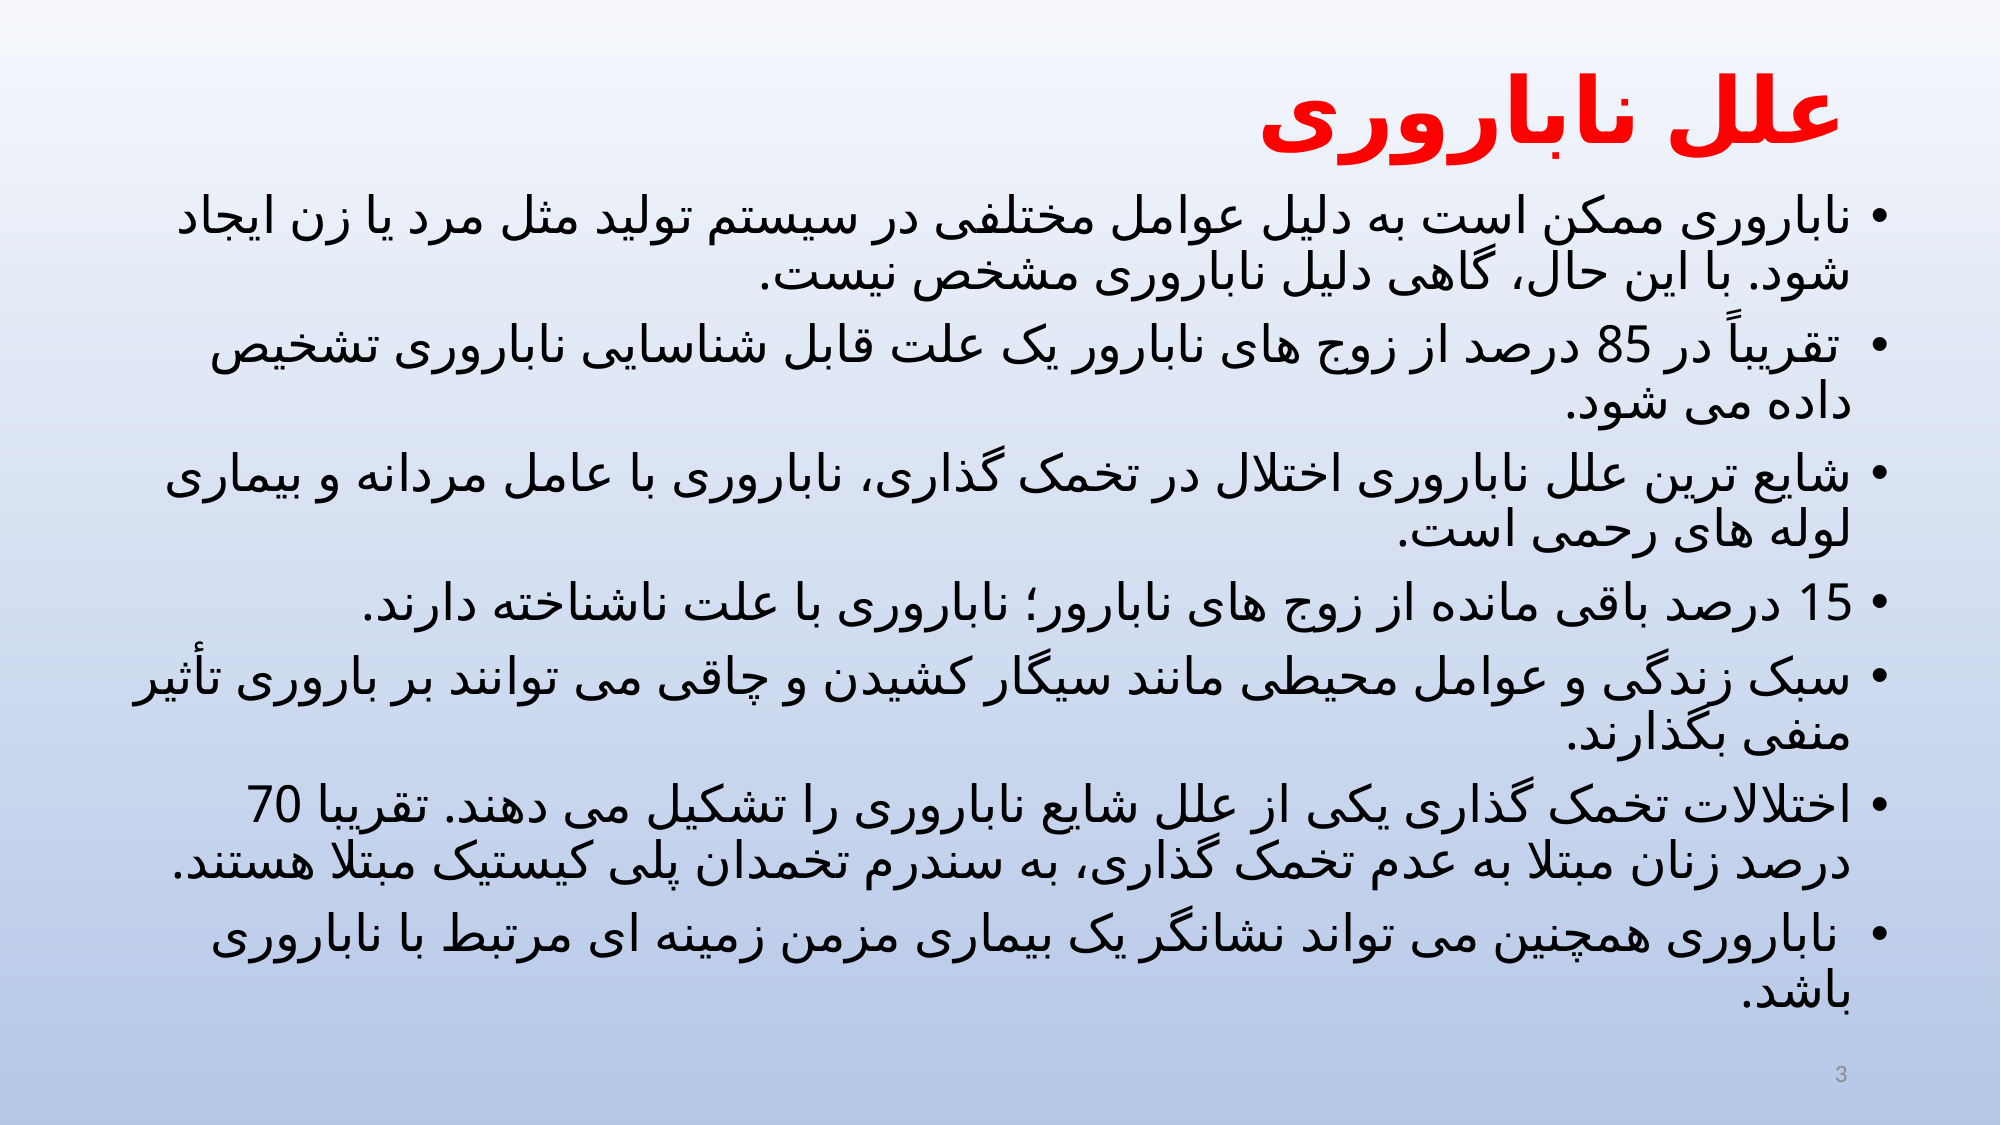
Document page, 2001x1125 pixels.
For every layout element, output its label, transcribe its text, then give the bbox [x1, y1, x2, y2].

list ناباروری ممکن است به دلیل عوامل مختلفی در سیستم تولید مثل مرد یا زن ایجاد شود. با این حال، گاهی دلیل ناباروری مشخص نیست. تقریباً در 85 درصد از زوج های نابارور یک علت قابل شناسایی ناباروری تشخیص داده می شود. شایع ترین علل ناباروری اختلال در تخمک گذاری، ناباروری با عامل مردانه و بیماری لوله های رحمی است. 15 درصد باقی مانده از زوج های نابارور؛ ناباروری با علت ناشناخته دارند. سبک زندگی و عوامل محیطی مانند سیگار کشیدن و چاقی می توانند بر باروری تأثیر منفی بگذارند. اختلالات تخمک گذاری یکی از علل شایع ناباروری را تشکیل می دهند. تقریبا 70 درصد زنان مبتلا به عدم تخمک گذاری، به سندرم تخمدان پلی کیستیک مبتلا هستند. ناباروری همچنین می تواند نشانگر یک بیماری مزمن زمینه ای مرتبط با ناباروری باشد. [106, 182, 1902, 1041]
slide_number 3 [1412, 1042, 1863, 1103]
title علل ناباروری [137, 59, 1863, 182]
